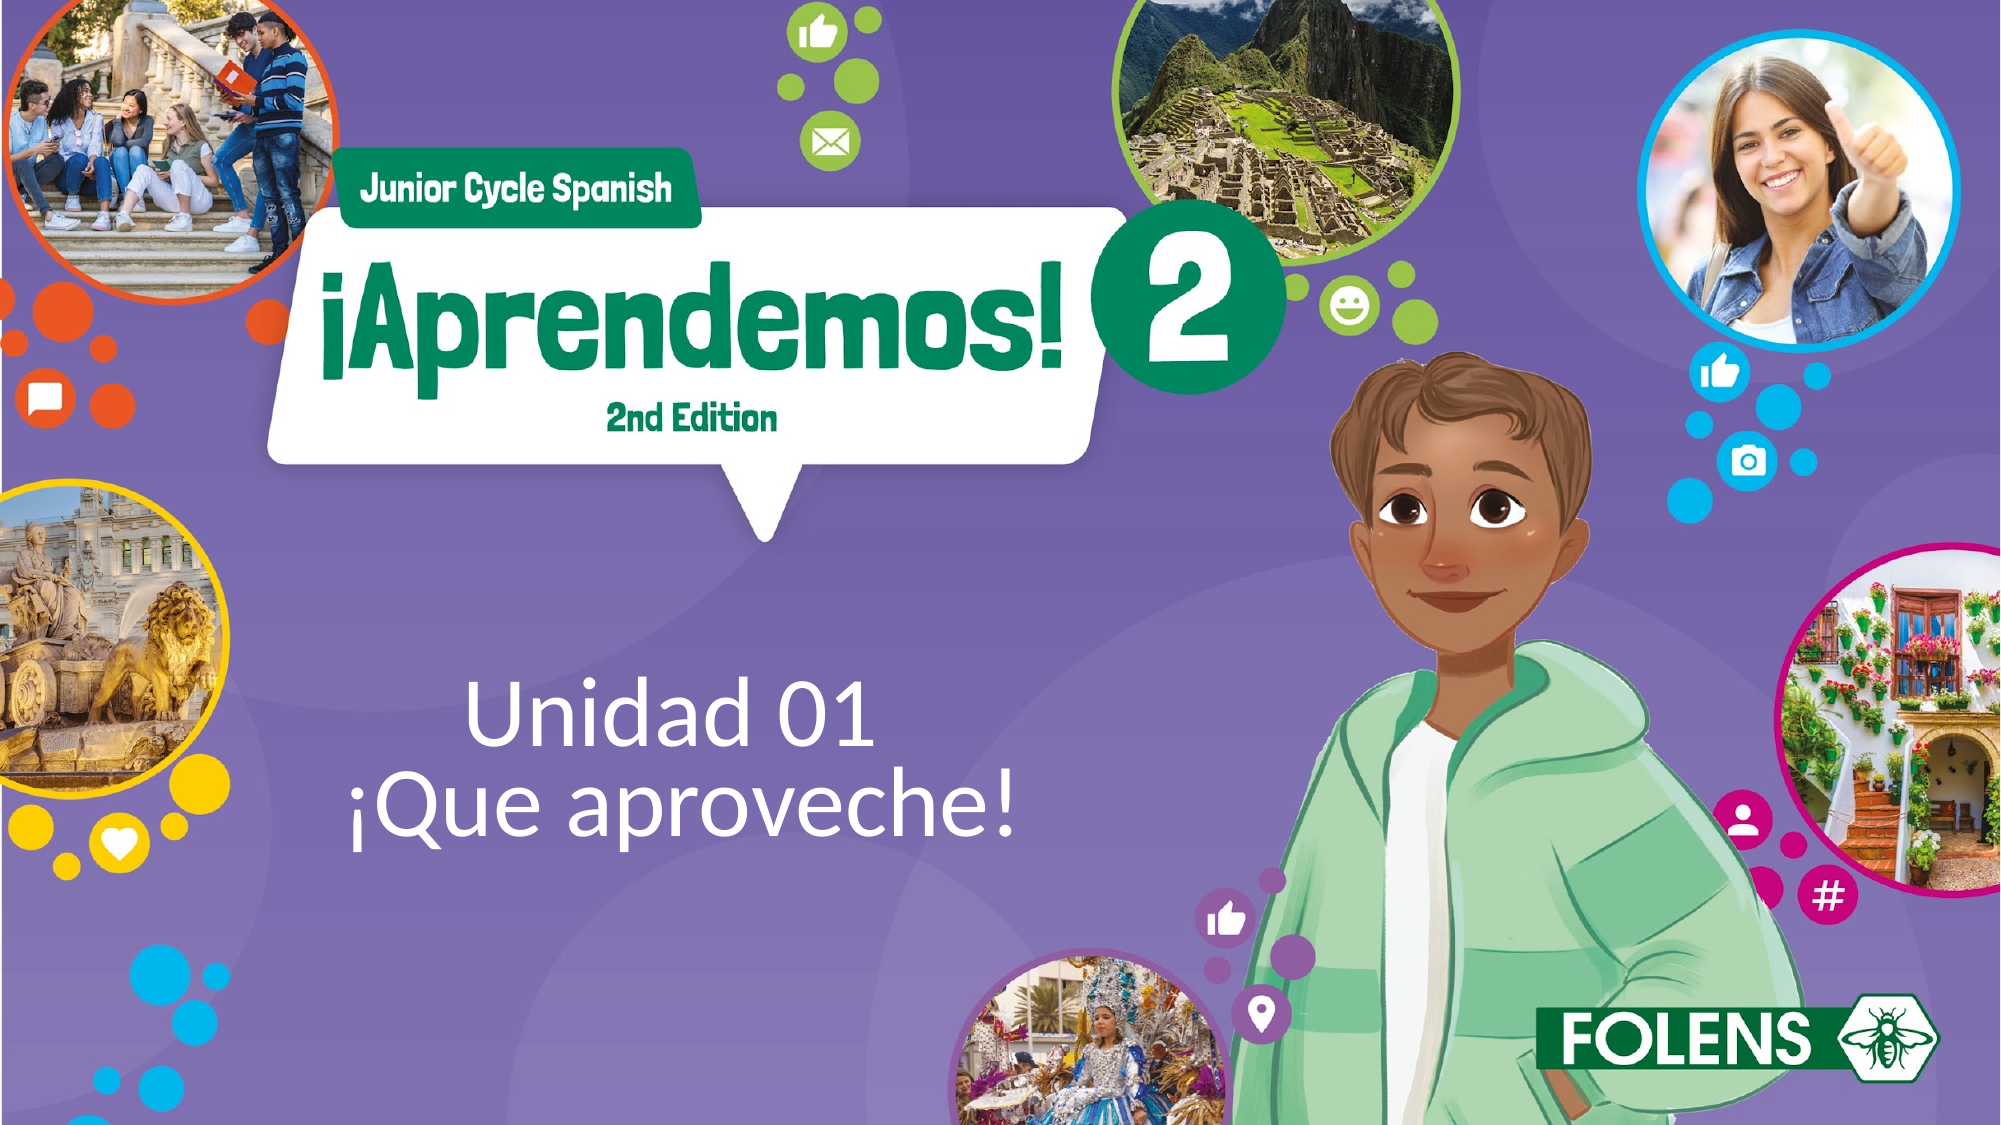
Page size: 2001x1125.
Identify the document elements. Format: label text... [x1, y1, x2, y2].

picture [0, 0, 2001, 1125]
title Unidad 01 ¡Que aproveche! [267, 535, 1097, 995]
